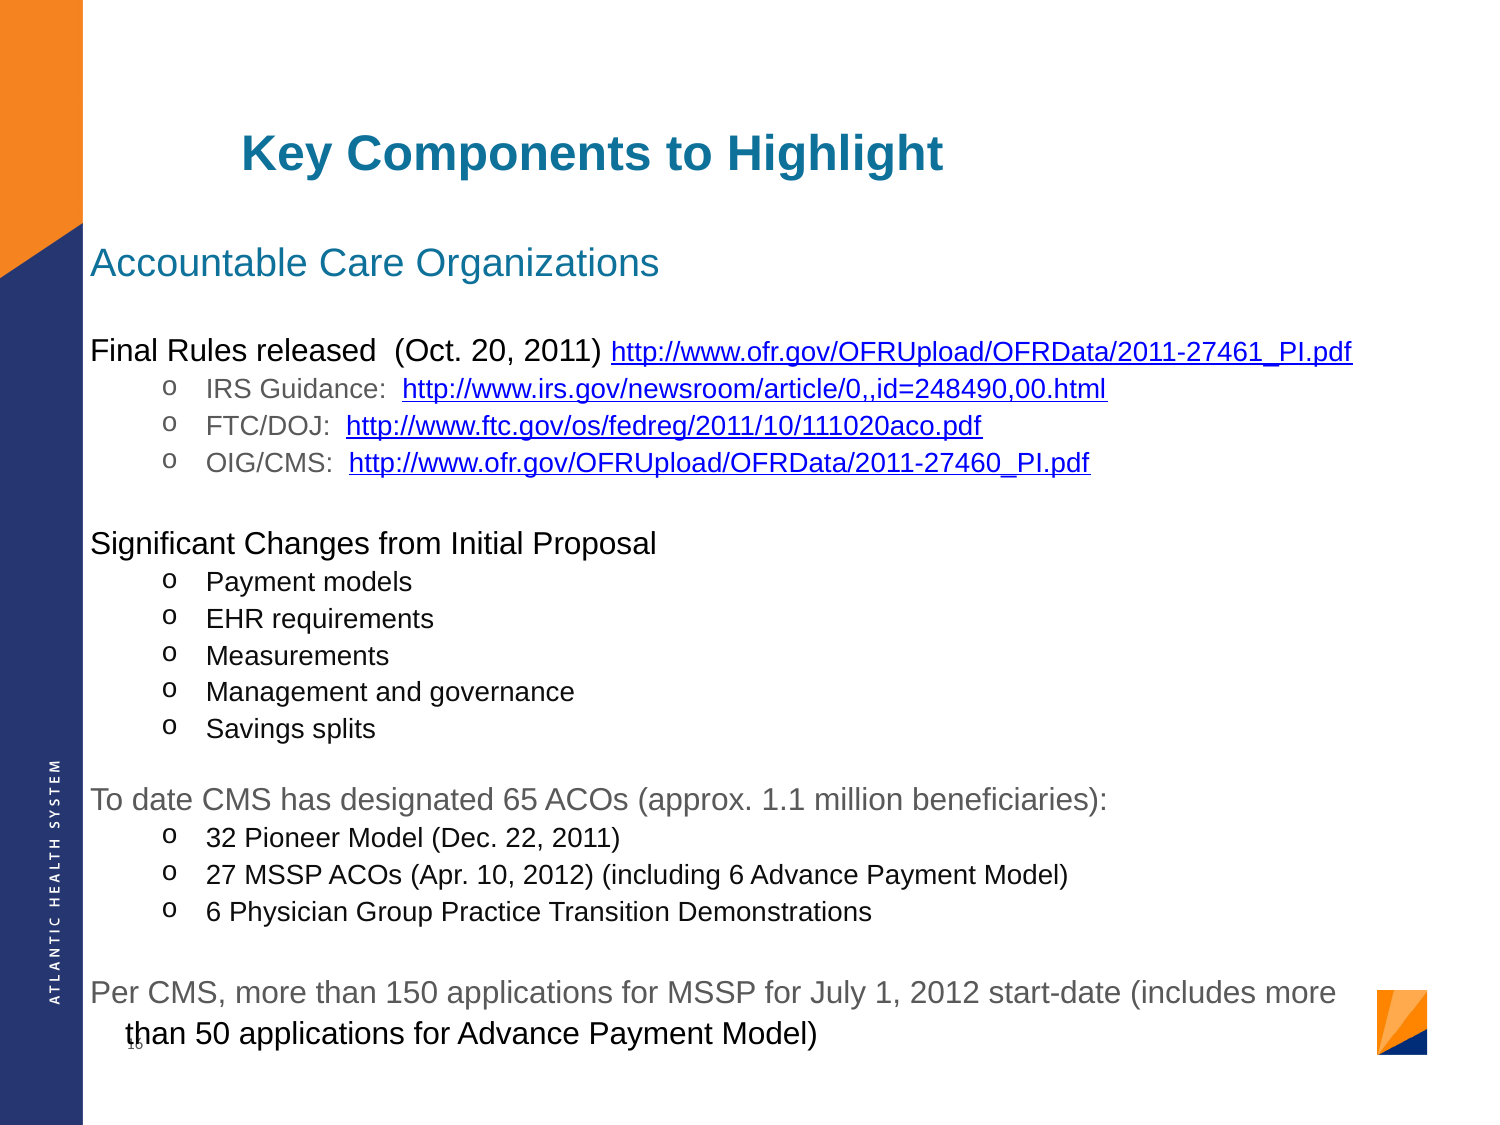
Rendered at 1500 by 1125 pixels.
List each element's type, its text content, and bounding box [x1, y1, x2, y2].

list Accountable Care Organizations Final Rules released (Oct. 20, 2011) http://www.ofr.gov/OFRUpload/OFRData/2011-27461_PI.pdf IRS Guidance: http://www.irs.gov/newsroom/article/0,,id=248490,00.html FTC/DOJ: http://www.ftc.gov/os/fedreg/2011/10/111020aco.pdf OIG/CMS: http://www.ofr.gov/OFRUpload/OFRData/2011-27460_PI.pdf Significant Changes from Initial Proposal Payment models EHR requirements Measurements Management and governance Savings splits To date CMS has designated 65 ACOs (approx. 1.1 million beneficiaries): 32 Pioneer Model (Dec. 22, 2011) 27 MSSP ACOs (Apr. 10, 2012) (including 6 Advance Payment Model) 6 Physician Group Practice Transition Demonstrations Per CMS, more than 150 applications for MSSP for July 1, 2012 start-date (includes more than 50 applications for Advance Payment Model) [75, 224, 1500, 1063]
picture [0, 0, 83, 1125]
title Key Components to Highlight [226, 62, 1125, 189]
slide_number 16 [105, 1012, 165, 1073]
